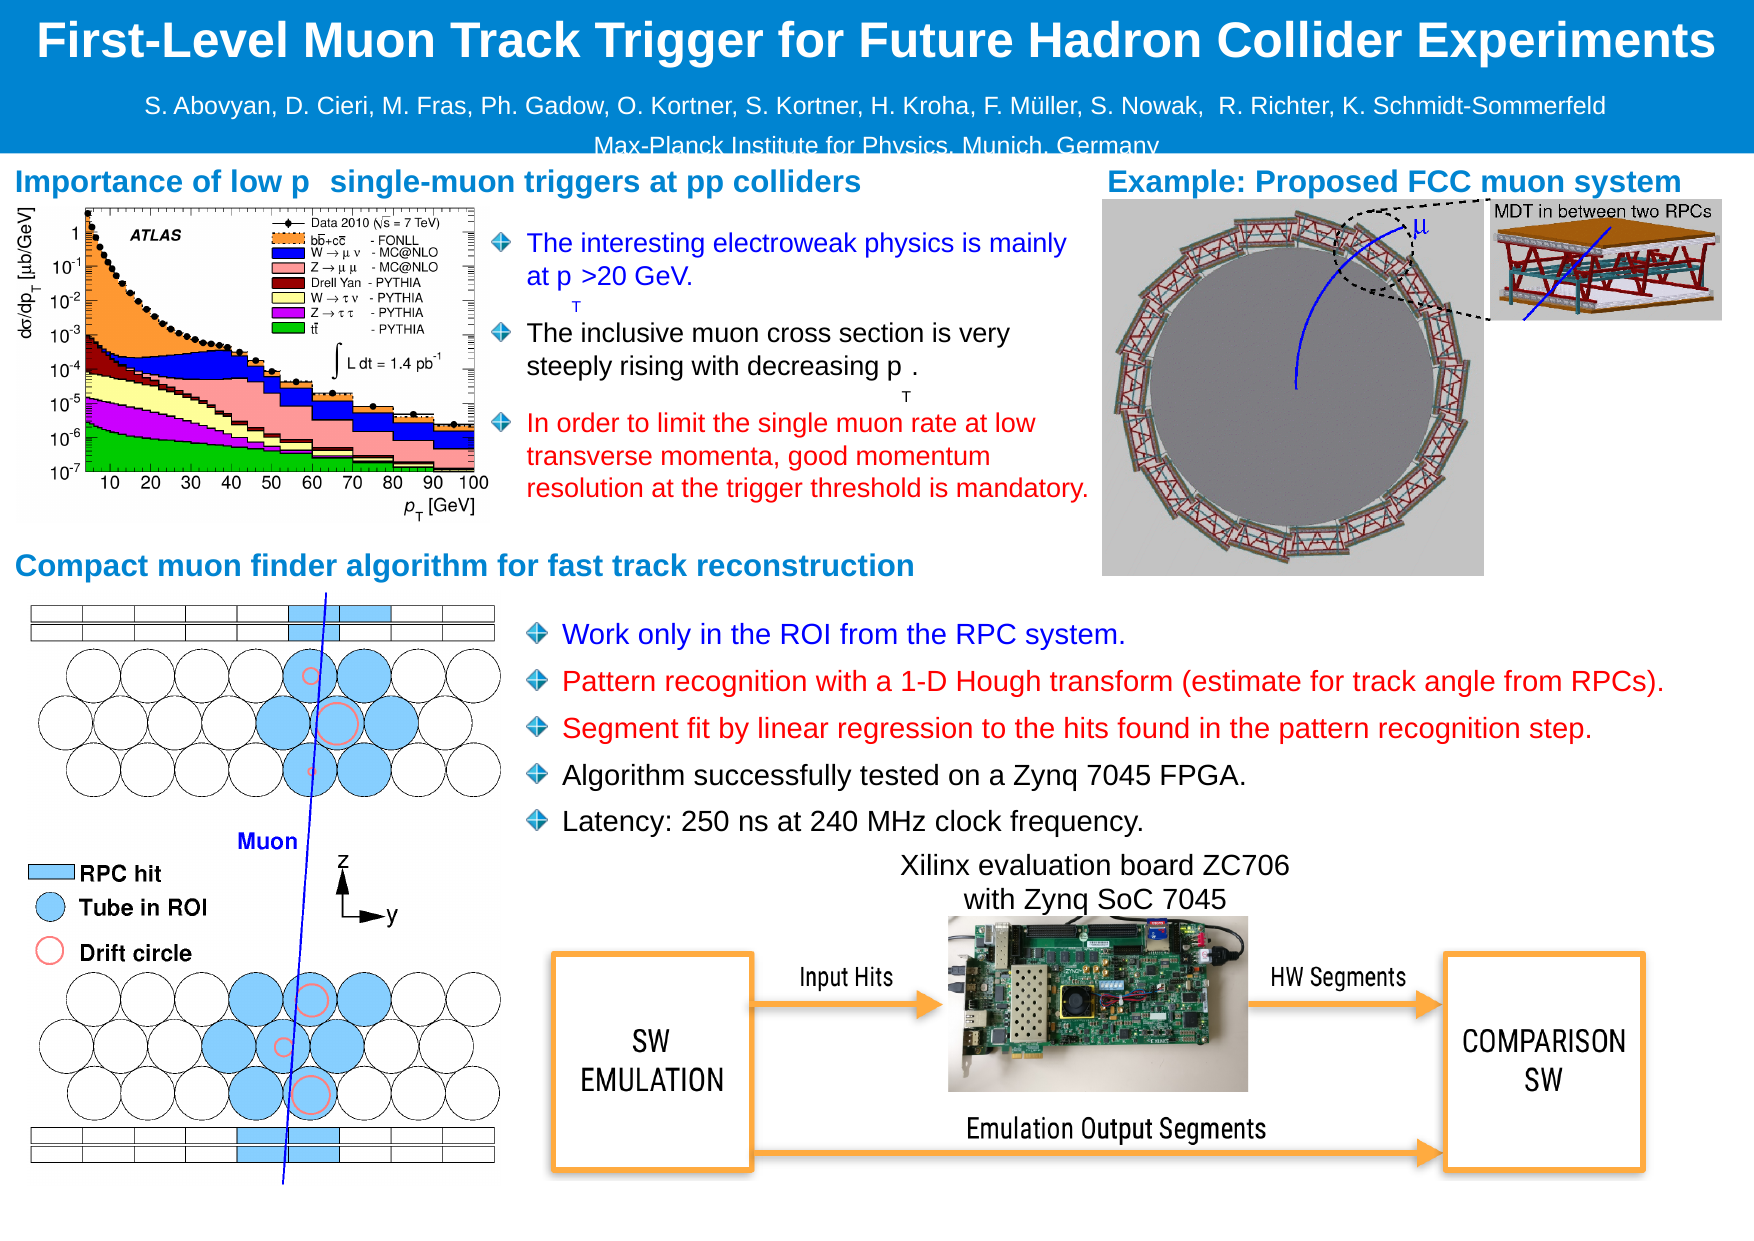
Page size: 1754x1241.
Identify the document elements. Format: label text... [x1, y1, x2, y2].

text_box Compact muon finder algorithm for fast track reconstruction [0, 537, 938, 591]
picture [1102, 196, 1729, 577]
picture [16, 206, 490, 523]
text_box The interesting electroweak physics is mainly at pT>20 GeV. The inclusive muon cross section is very steeply rising with decreasing pT. In order to limit the single muon rate at low transverse momenta, good momentum resolution at the trigger threshold is mandatory. [494, 218, 1097, 482]
picture [27, 590, 501, 1186]
text_box Example: Proposed FCC muon system [1092, 153, 1705, 204]
picture [526, 809, 548, 831]
picture [491, 232, 511, 252]
picture [526, 622, 548, 644]
text_box First-Level Muon Track Trigger for Future Hadron Collider Experiments S. Abovyan, D. Cieri, M. Fras, Ph. Gadow, O. Kortner, S. Kortner, H. Kroha, F. Müller, S. Nowak, R. Richter, K. Schmidt-Sommerfeld Max-Planck Institute for Physics, Munich, Germany [0, 0, 1754, 154]
picture [526, 763, 548, 784]
text_box Work only in the ROI from the RPC system. Pattern recognition with a 1-D Hough transform (estimate for track angle from RPCs). Segment fit by linear regression to the hits found in the pattern recognition step. Algorithm successfully tested on a Zynq 7045 FPGA. Latency: 250 ns at 240 MHz clock frequency. [511, 608, 1693, 844]
picture [491, 322, 511, 342]
picture [541, 916, 1654, 1182]
picture [526, 716, 548, 737]
picture [526, 669, 548, 691]
text_box Xilinx evaluation board ZC706 with Zynq SoC 7045 [874, 838, 1317, 915]
picture [491, 412, 511, 432]
text_box Importance of low pT single-muon triggers at pp colliders [0, 153, 879, 219]
